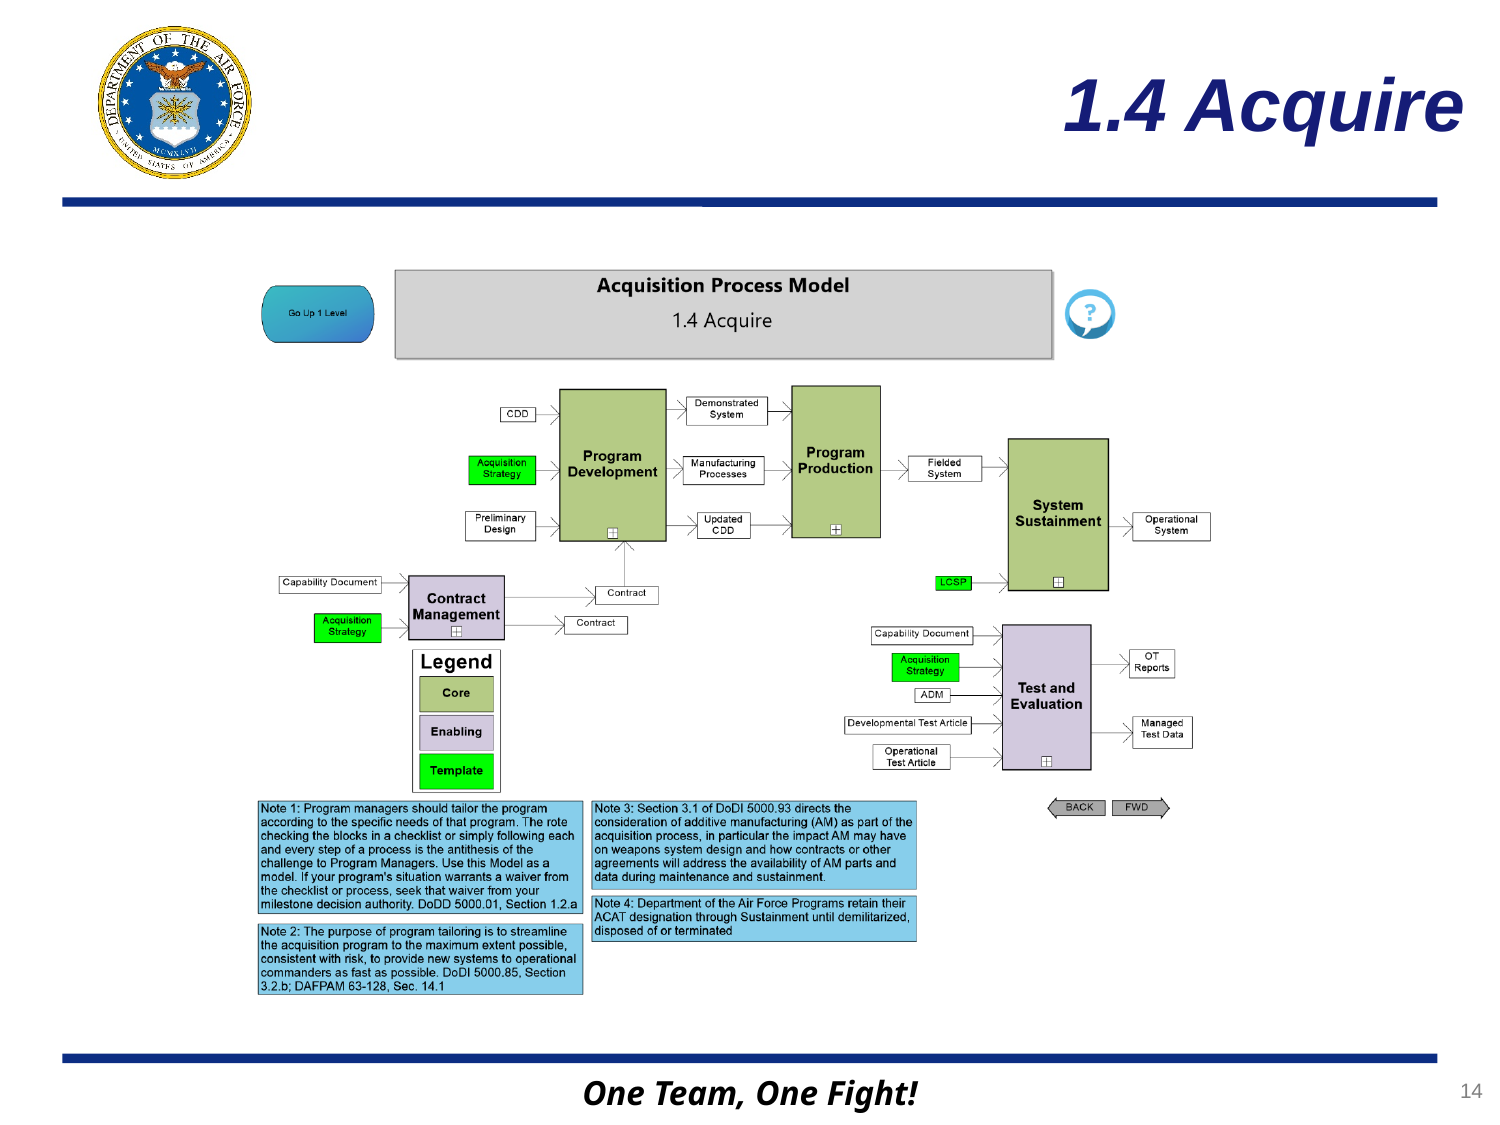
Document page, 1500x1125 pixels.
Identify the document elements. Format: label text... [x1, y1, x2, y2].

text_box 1.4 Acquire [308, 8, 1480, 196]
picture [226, 246, 1242, 1026]
picture [91, 14, 258, 189]
slide_number 14 [1310, 1070, 1499, 1121]
